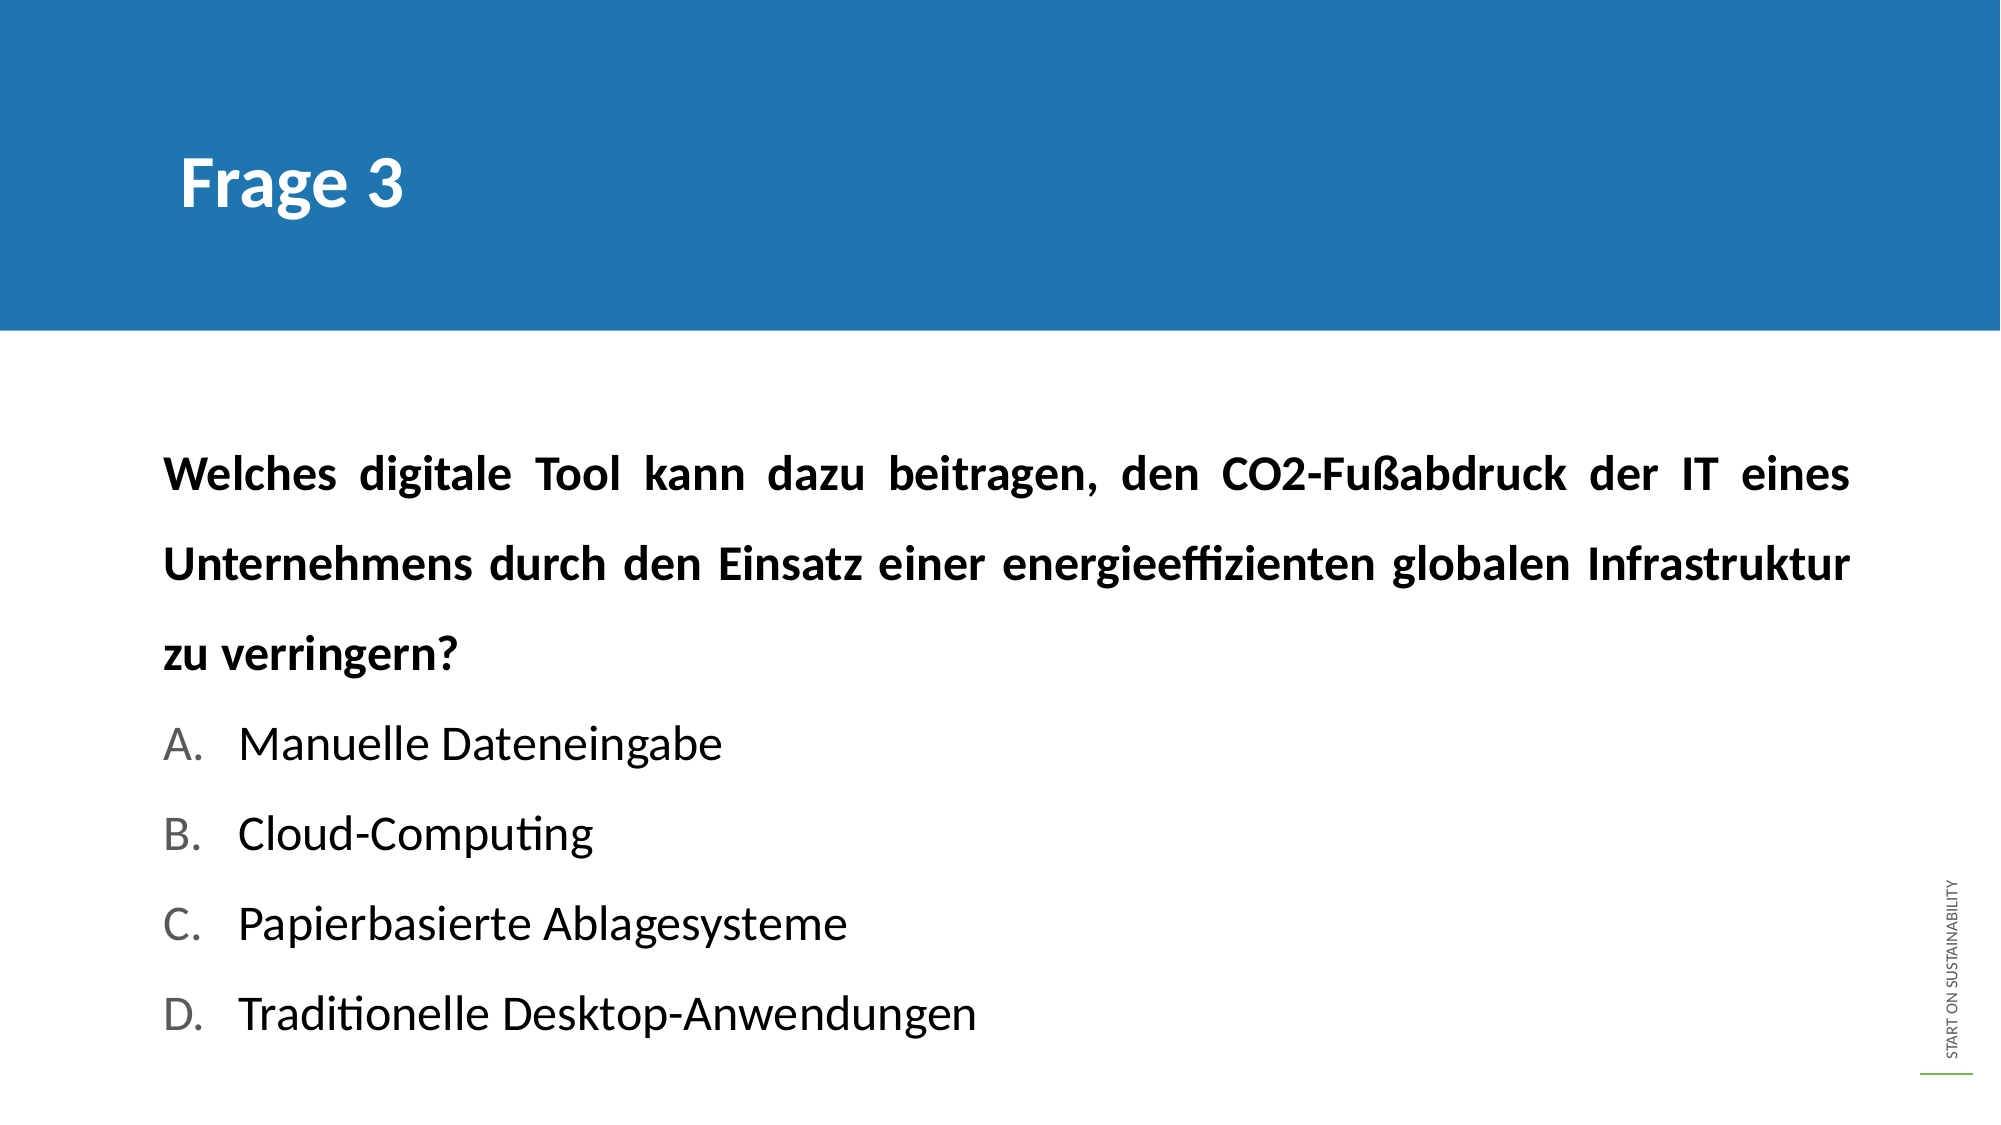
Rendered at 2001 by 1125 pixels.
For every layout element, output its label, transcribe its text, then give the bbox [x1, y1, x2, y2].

list Welches digitale Tool kann dazu beitragen, den CO2-Fußabdruck der IT eines Unternehmens durch den Einsatz einer energieeffizienten globalen Infrastruktur zu verringern? Manuelle Dateneingabe Cloud-Computing Papierbasierte Ablagesysteme Traditionelle Desktop-Anwendungen [148, 403, 1868, 1024]
list Frage 3 [148, 135, 1868, 268]
